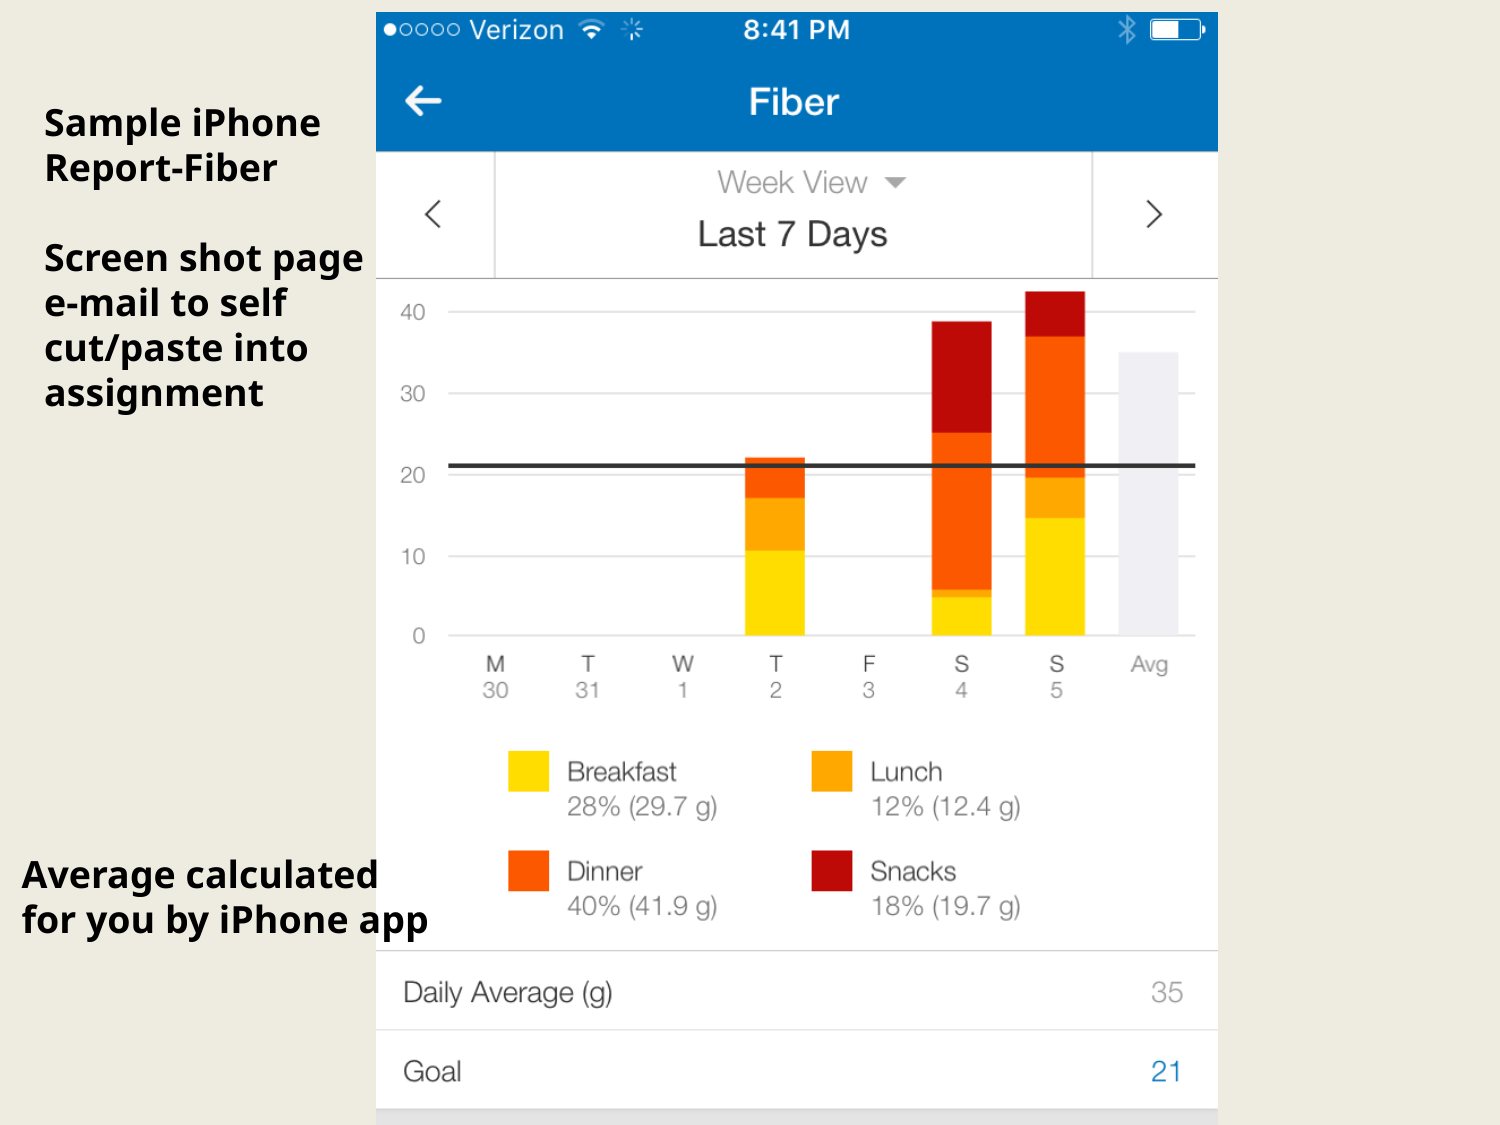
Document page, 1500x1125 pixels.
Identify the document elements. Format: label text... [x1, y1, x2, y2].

text_box Sample iPhone Report-Fiber Screen shot page e-mail to self cut/paste into assignment [29, 91, 371, 421]
picture [376, 12, 1218, 1125]
text_box Average calculated for you by iPhone app [6, 843, 371, 949]
